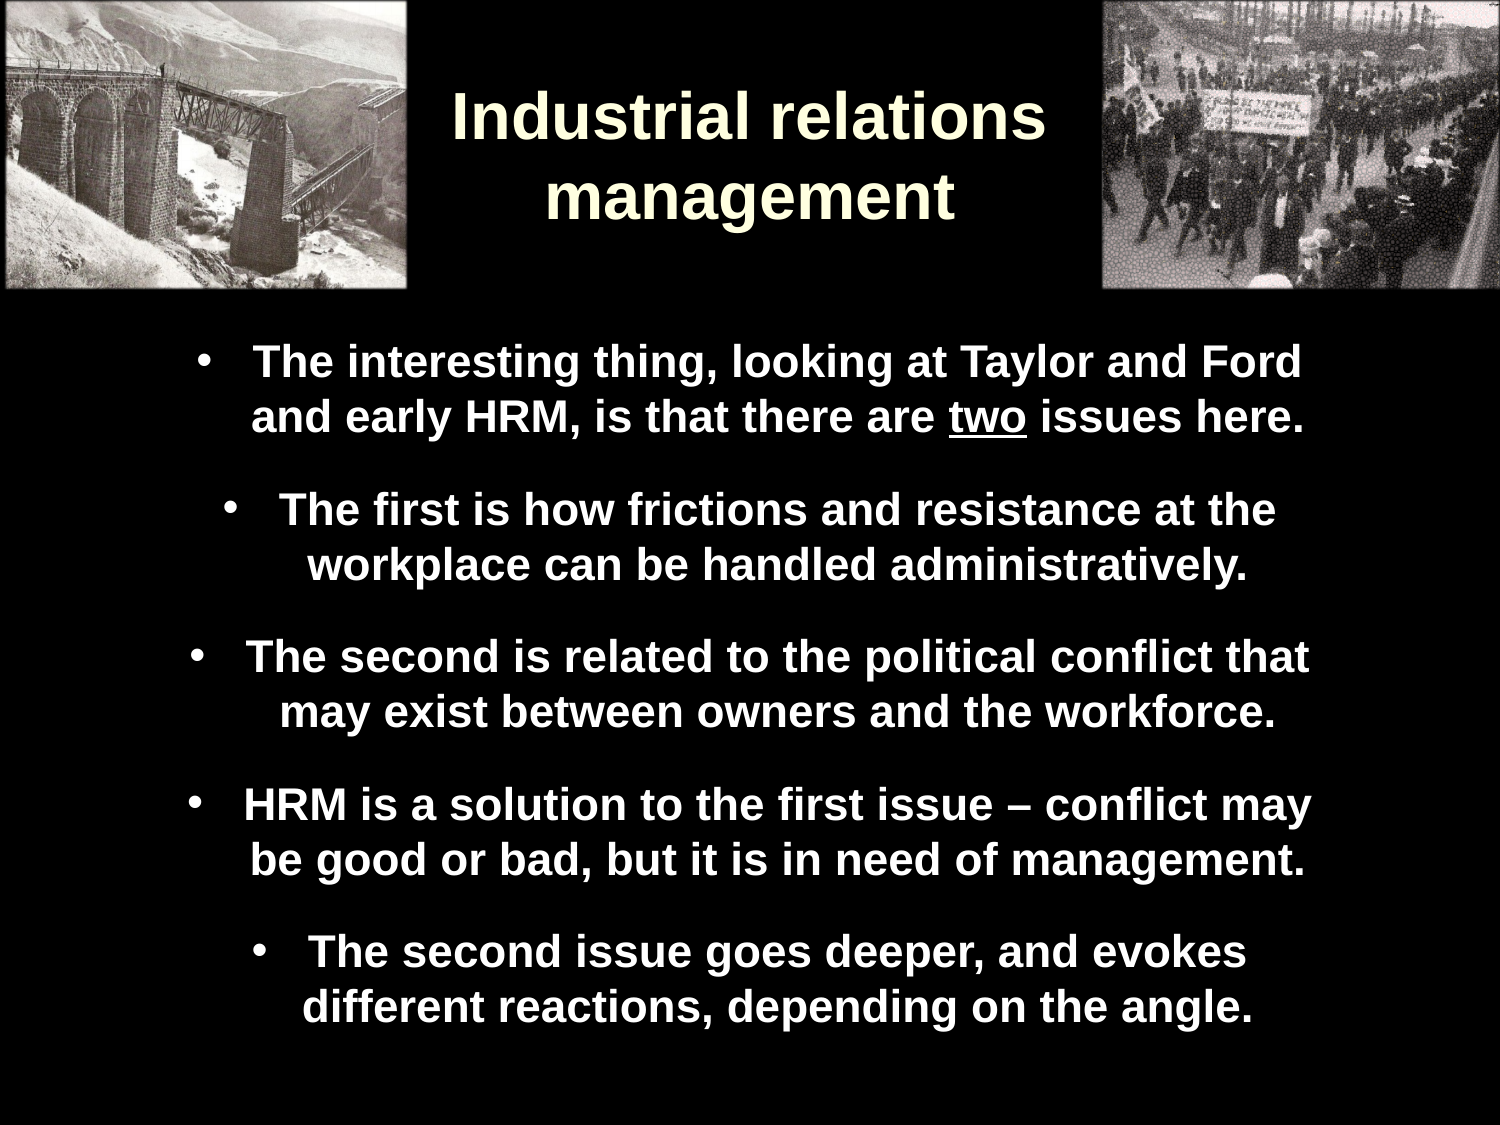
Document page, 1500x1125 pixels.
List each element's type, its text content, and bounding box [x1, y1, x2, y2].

picture [4, 0, 408, 291]
picture [1100, 0, 1500, 291]
title Industrial relations management [412, 60, 1095, 250]
text_box The interesting thing, looking at Taylor and Ford and early HRM, is that there are two issues here. The first is how frictions and resistance at the workplace can be handled administratively. The second is related to the political conflict that may exist between owners and the workforce. HRM is a solution to the first issue – conflict may be good or bad, but it is in need of management. The second issue goes deeper, and evokes different reactions, depending on the angle. [165, 324, 1335, 1040]
